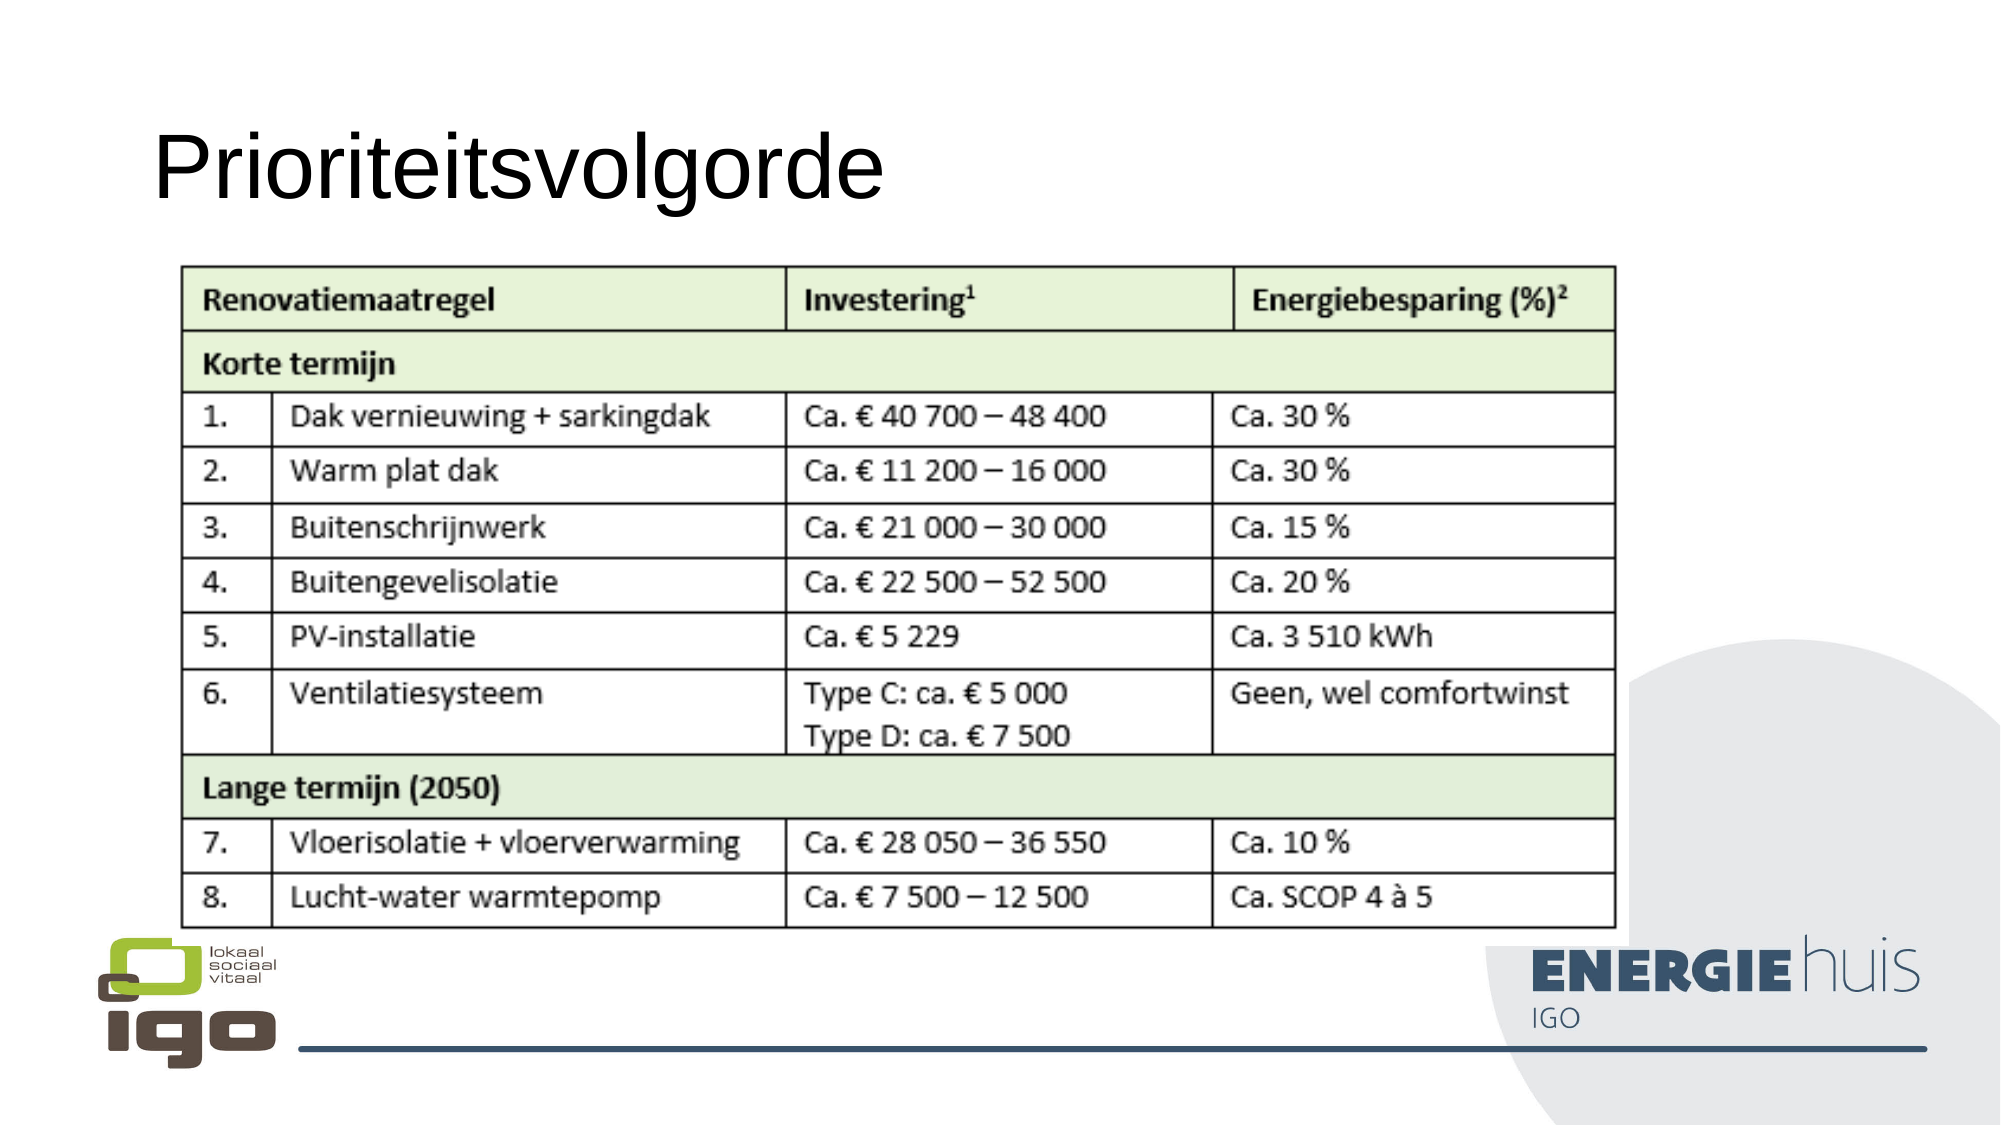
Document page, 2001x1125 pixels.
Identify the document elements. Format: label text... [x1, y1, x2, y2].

picture [0, 0, 2001, 1125]
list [172, 252, 1629, 946]
title Prioriteitsvolgorde [137, 59, 1863, 278]
